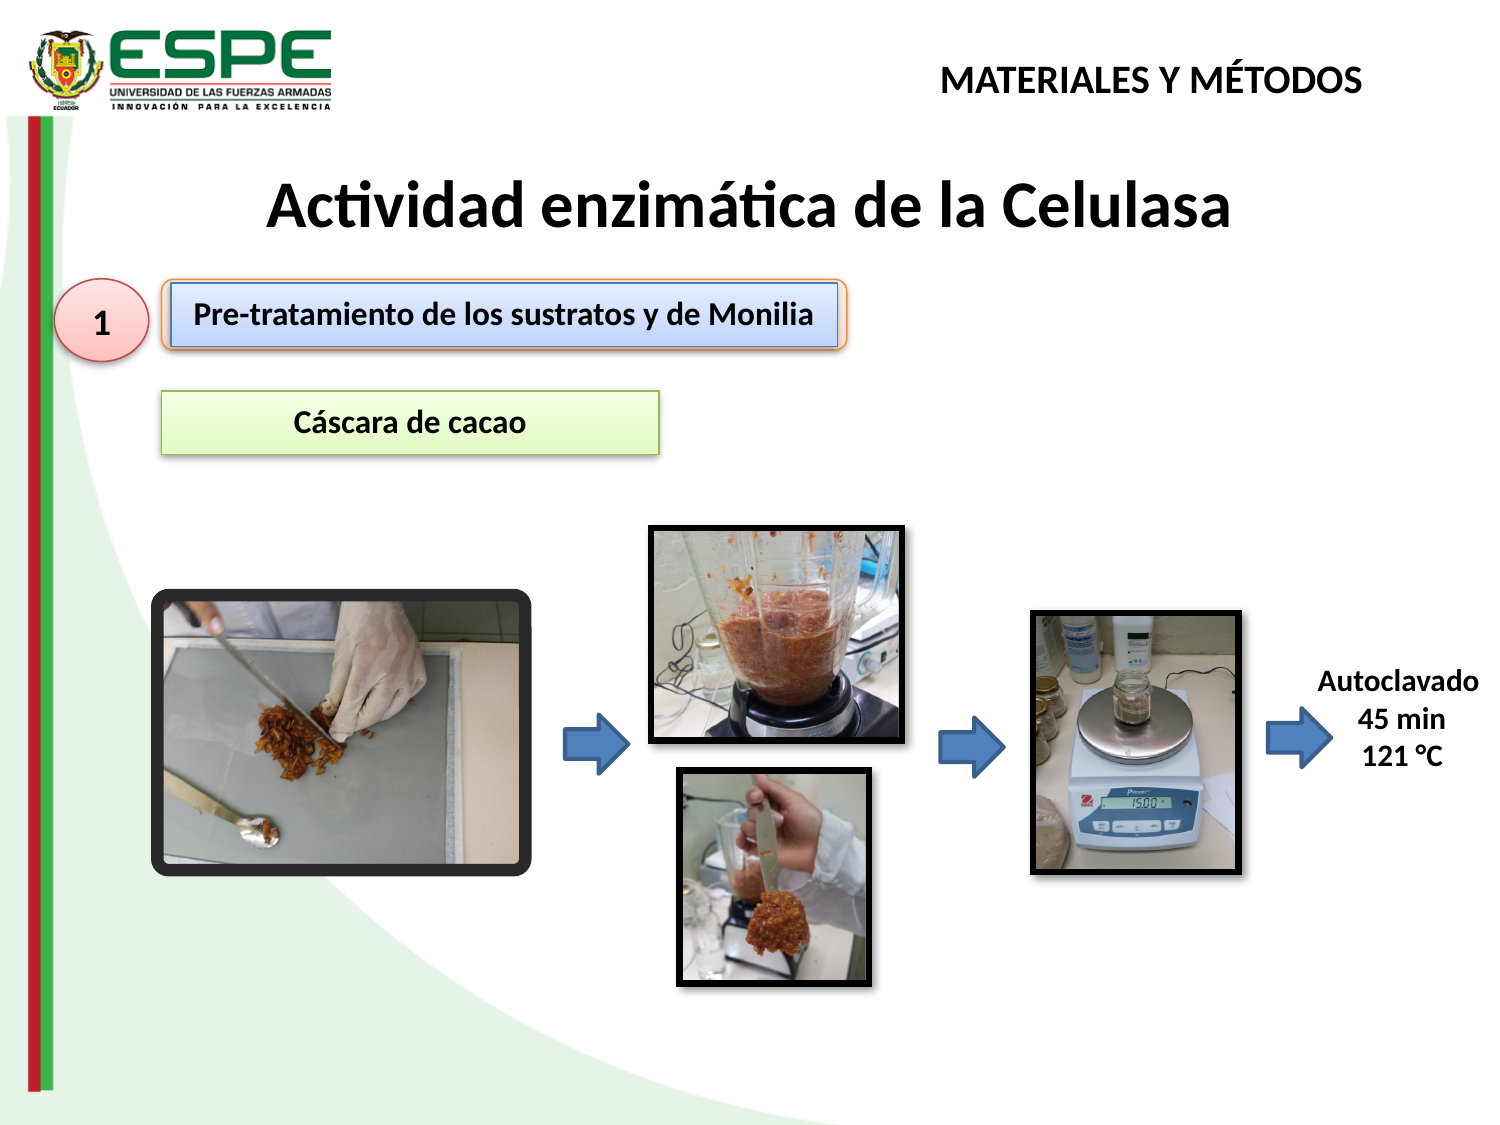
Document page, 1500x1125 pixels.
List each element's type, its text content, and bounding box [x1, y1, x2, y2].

text_box [938, 715, 1006, 779]
text_box MATERIALES Y MÉTODOS [878, 45, 1425, 110]
picture [0, 30, 899, 1125]
text_box Actividad enzimática de la Celulasa [884, 125, 1425, 277]
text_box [161, 279, 847, 351]
picture [1035, 615, 1236, 870]
text_box Autoclavado 45 min 121 °C [1242, 653, 1500, 781]
